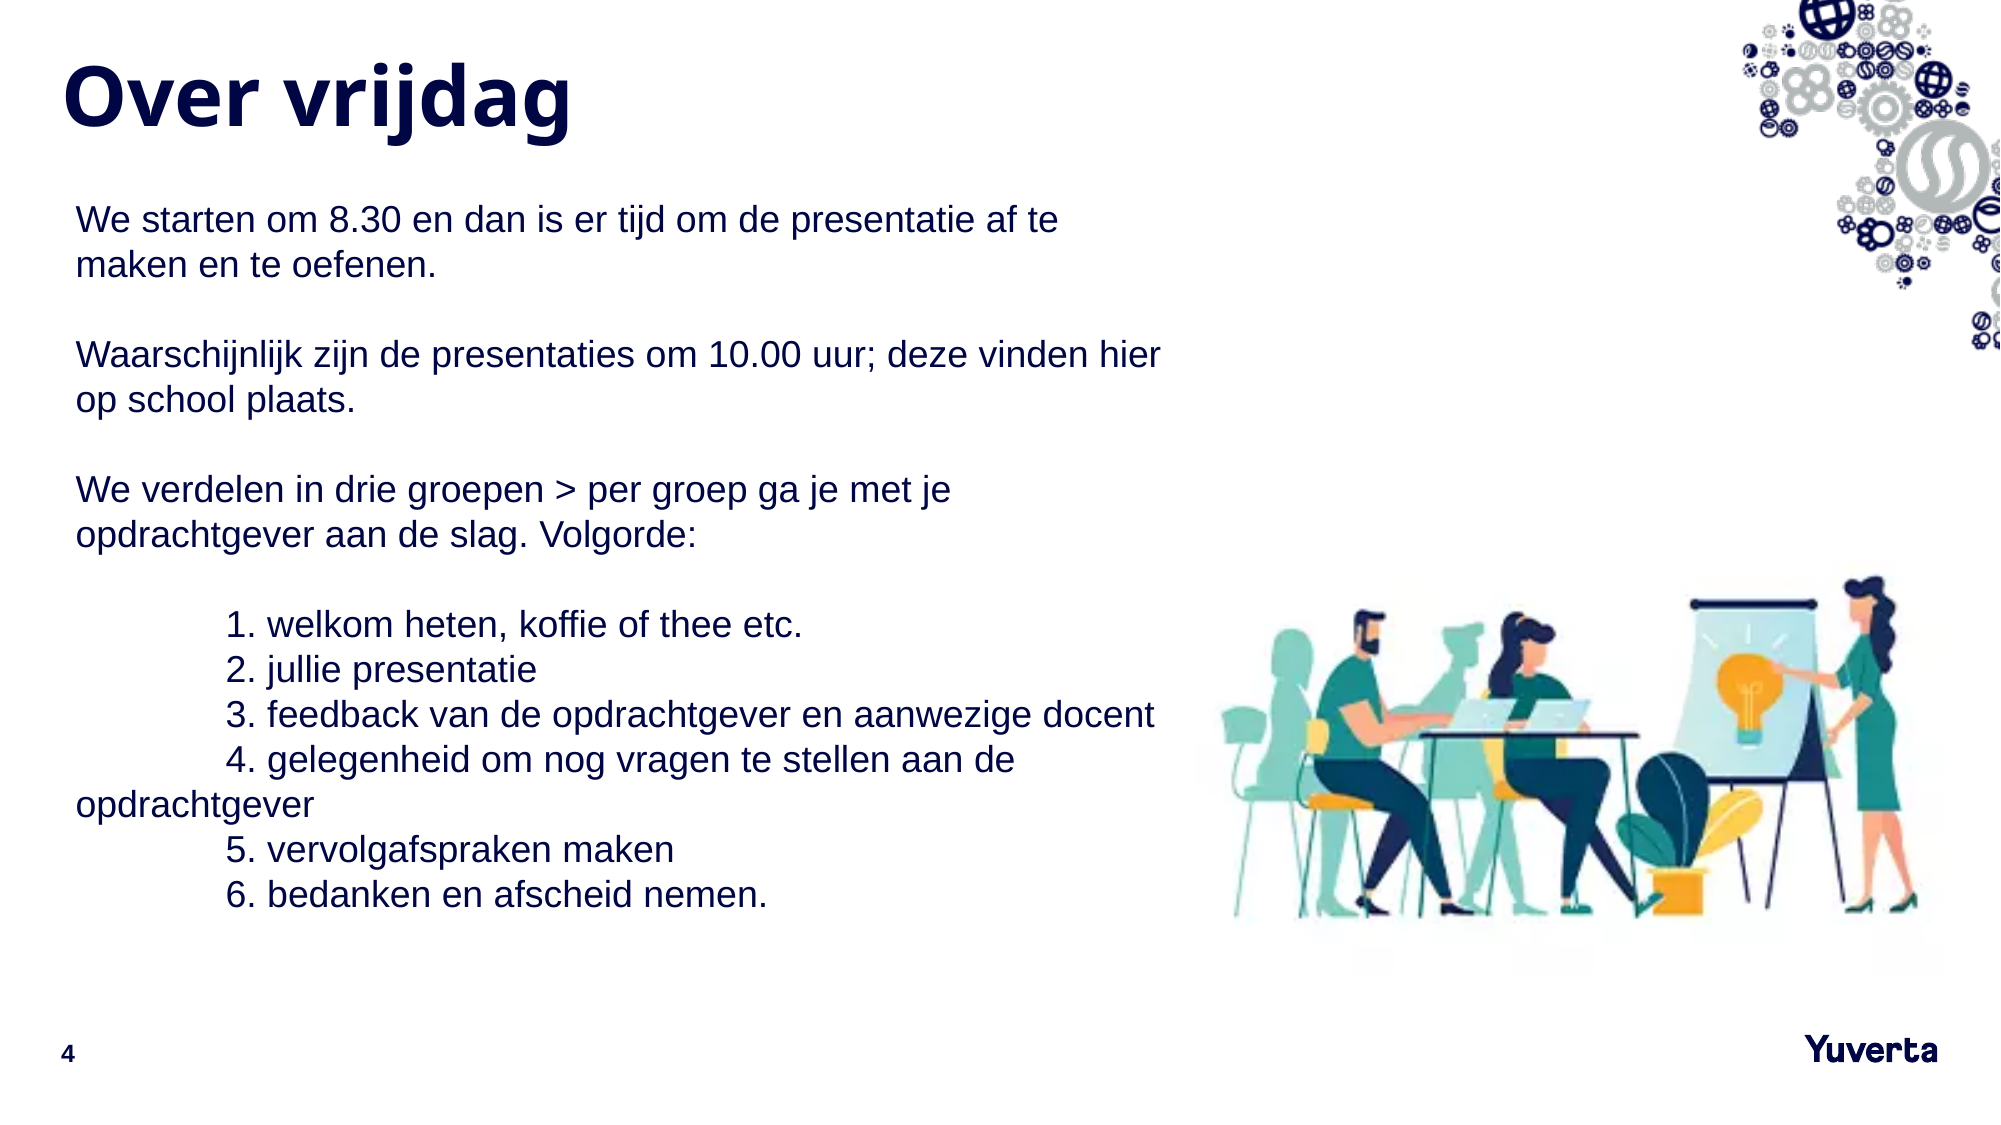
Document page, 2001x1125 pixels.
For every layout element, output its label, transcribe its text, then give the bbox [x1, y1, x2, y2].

text_box We starten om 8.30 en dan is er tijd om de presentatie af te maken en te oefenen. Waarschijnlijk zijn de presentaties om 10.00 uur; deze vinden hier op school plaats. We verdelen in drie groepen > per groep ga je met je opdrachtgever aan de slag. Volgorde: 1. welkom heten, koffie of thee etc. 2. jullie presentatie 3. feedback van de opdrachtgever en aanwezige docent 4. gelegenheid om nog vragen te stellen aan de opdrachtgever 5. vervolgafspraken maken 6. bedanken en afscheid nemen. [60, 187, 1182, 968]
slide_number 4 [60, 1037, 113, 1073]
title Over vrijdag [60, 48, 1720, 239]
picture [0, 0, 2000, 1125]
